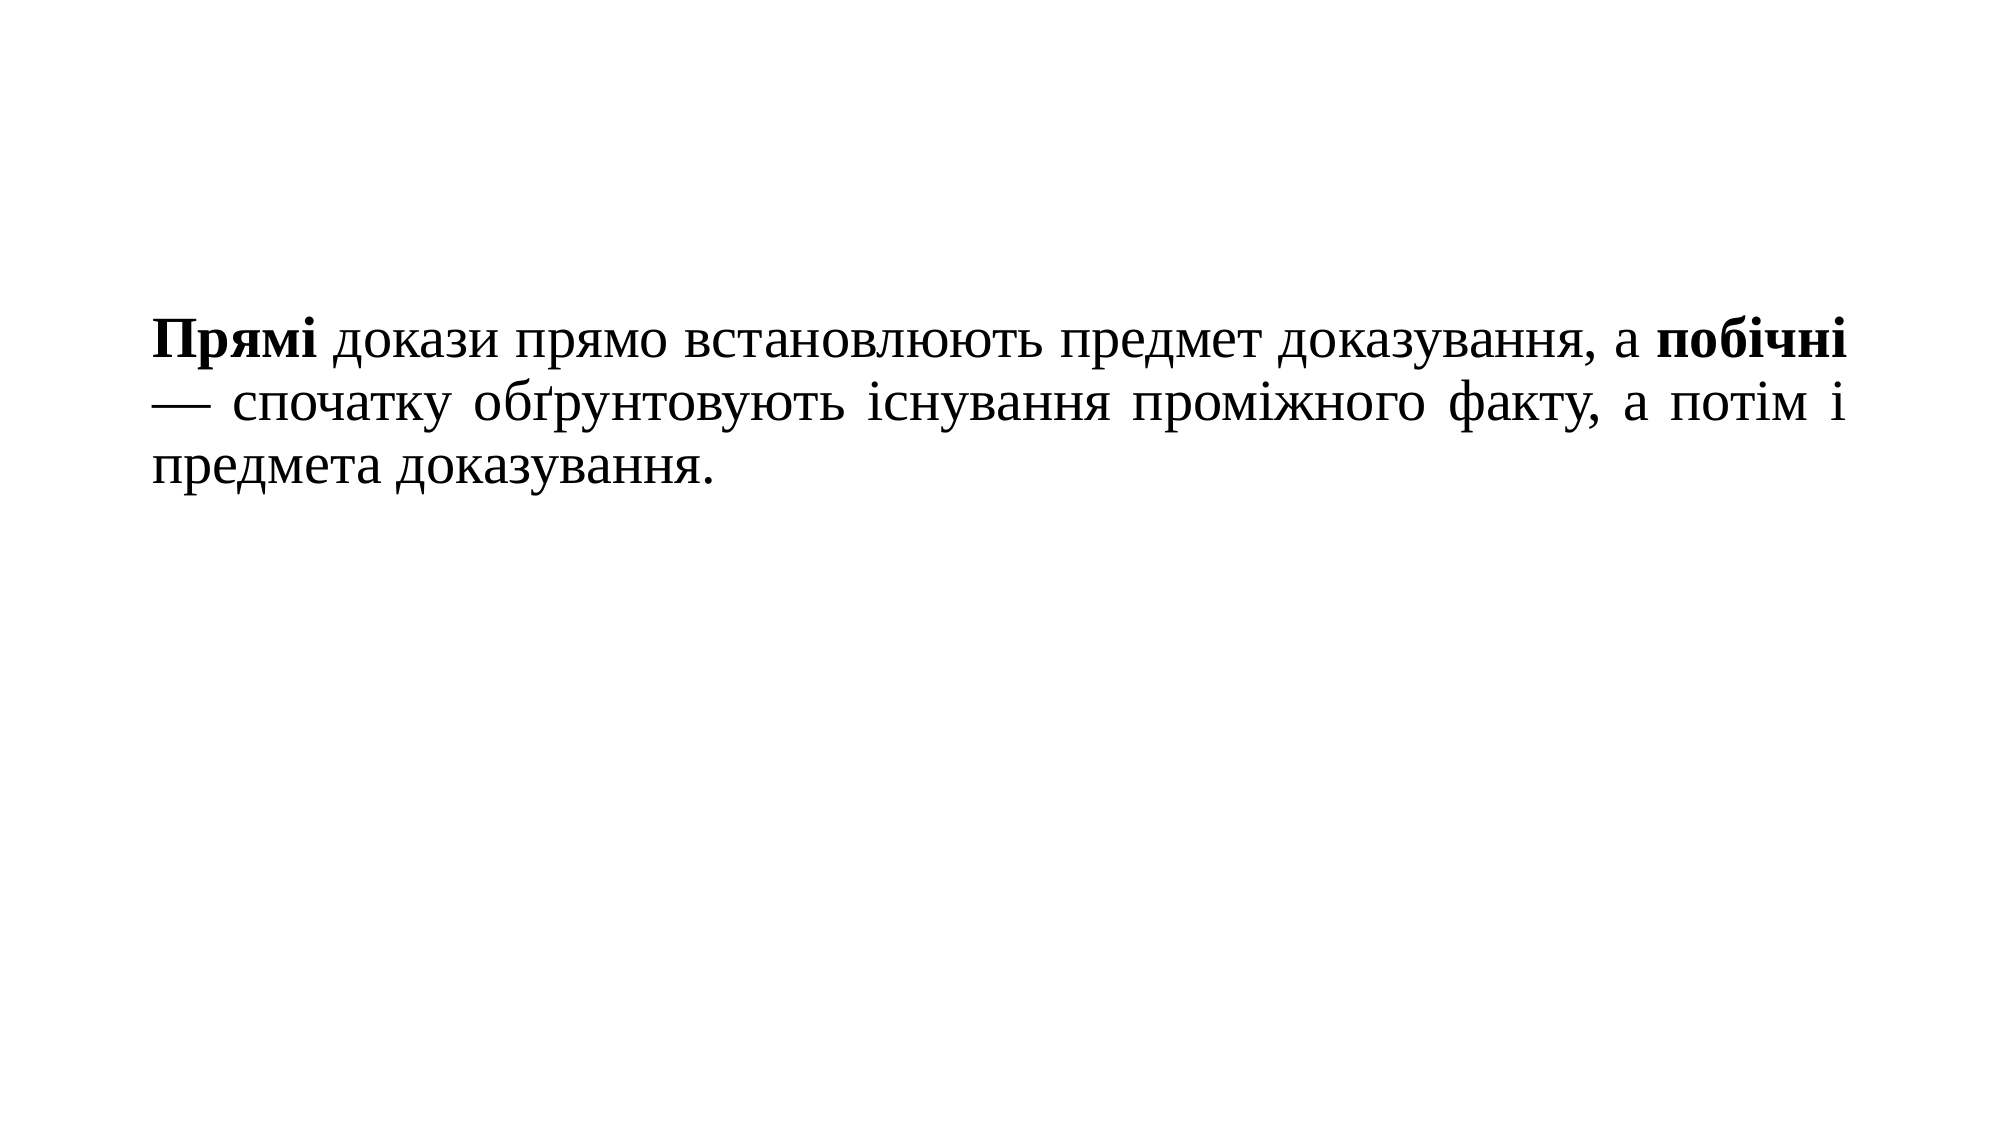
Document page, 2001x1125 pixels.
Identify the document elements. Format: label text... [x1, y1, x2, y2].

list Прямі докази прямо встановлюють предмет доказування, а побічні — спочатку обґрунтовують існування проміжного факту, а потім і предмета доказування. [137, 299, 1863, 1014]
